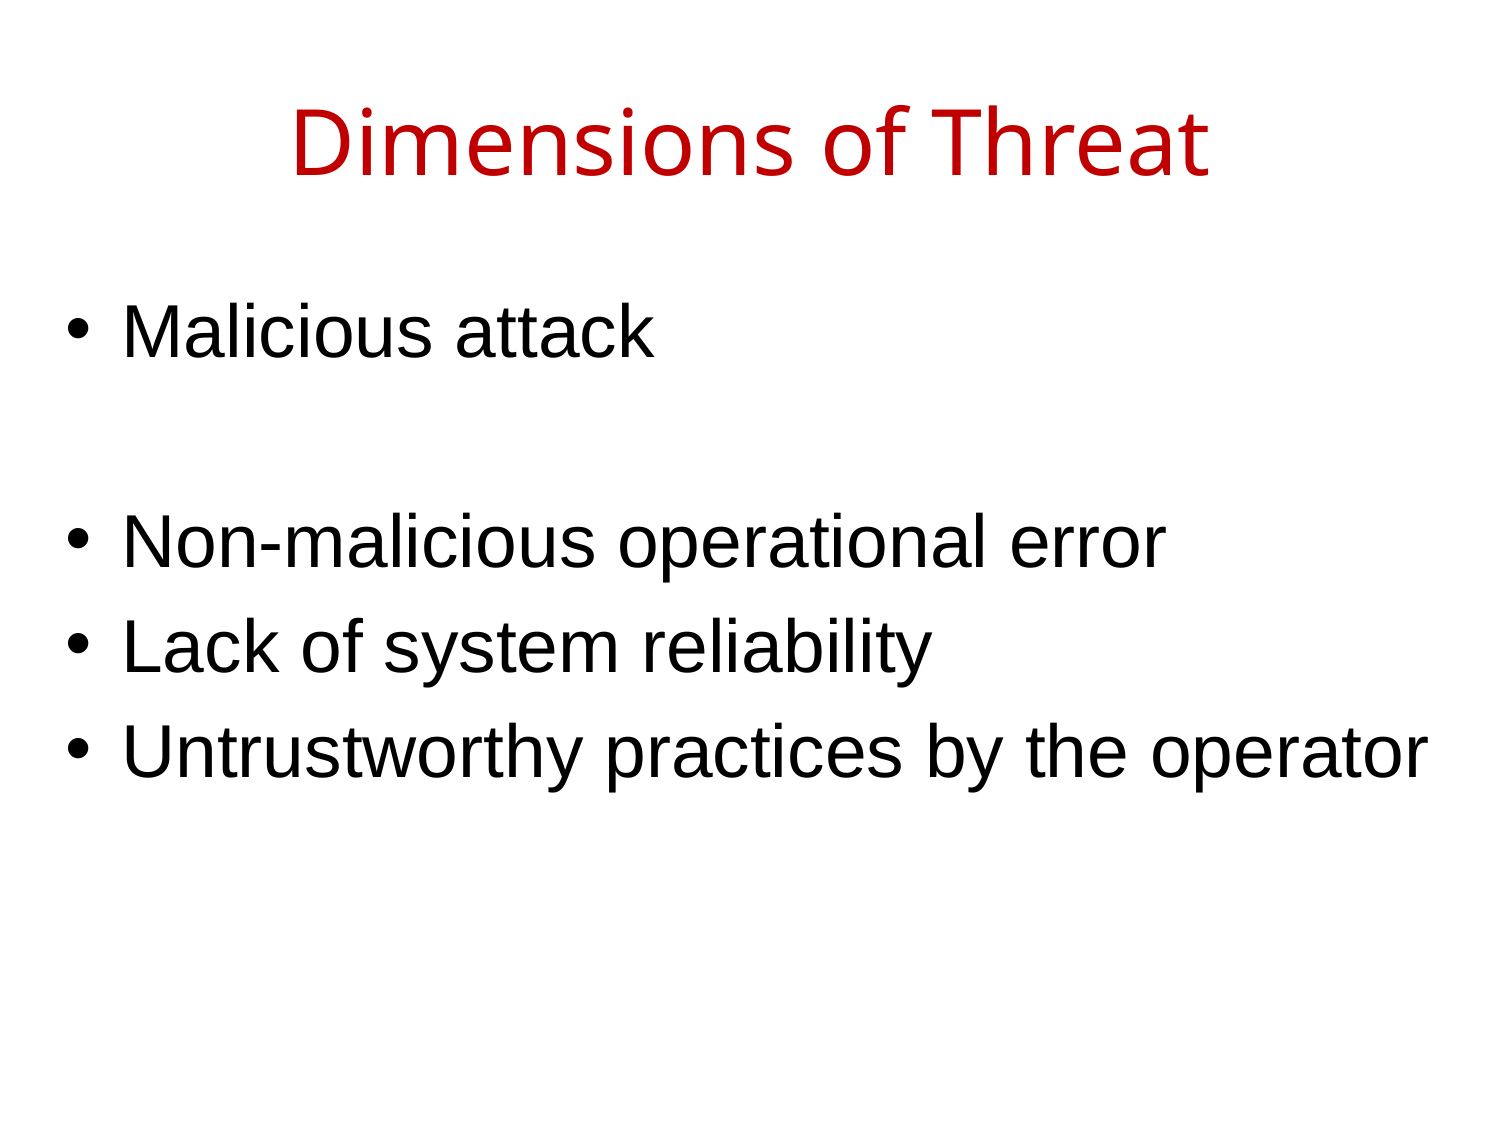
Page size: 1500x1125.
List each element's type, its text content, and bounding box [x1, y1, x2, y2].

title Dimensions of Threat [75, 45, 1425, 233]
list Malicious attack Non-malicious operational error Lack of system reliability Untrustworthy practices by the operator [50, 275, 1463, 863]
